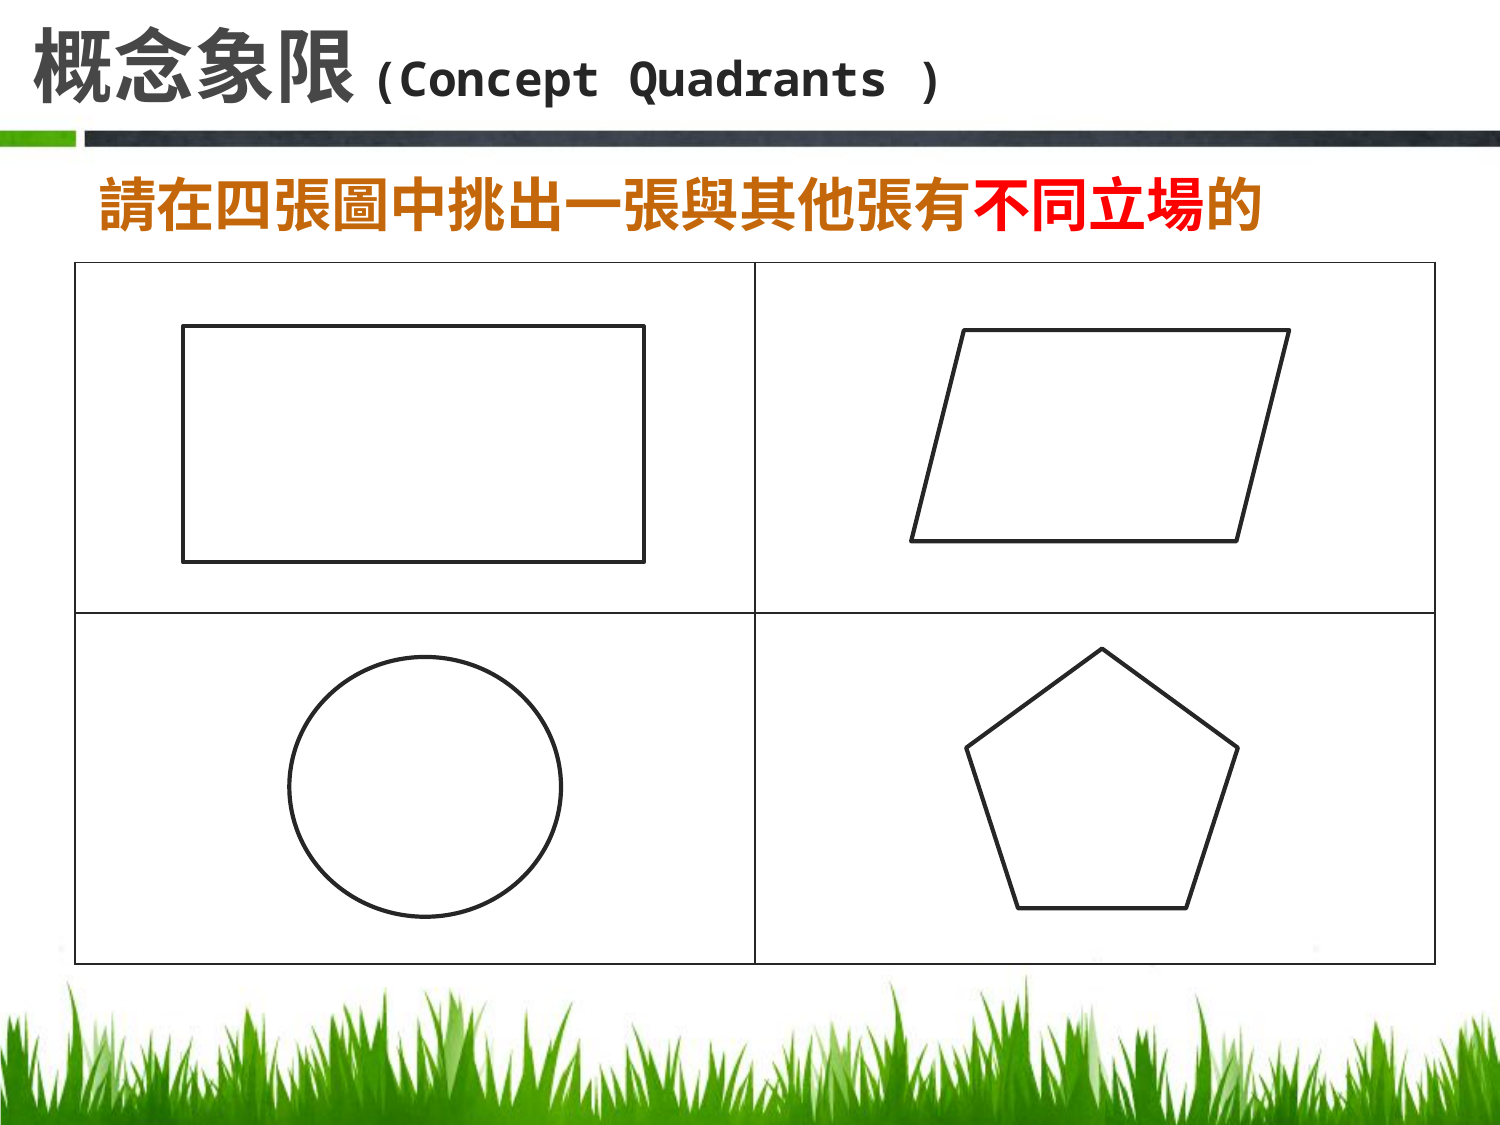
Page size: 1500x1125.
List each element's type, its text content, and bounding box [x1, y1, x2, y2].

table_header [76, 263, 754, 612]
text_box [181, 324, 646, 564]
table_cell [76, 614, 754, 963]
table_cell [756, 614, 1434, 963]
text_box [287, 654, 564, 919]
text_box [964, 646, 1240, 911]
picture [0, 0, 1500, 1125]
table_header [756, 263, 1434, 612]
text_box 請在四張圖中挑出一張與其他張有不同立場的 [83, 160, 1279, 246]
text_box [909, 328, 1292, 544]
title 概念象限(Concept Quadrants ) [17, 7, 1397, 120]
